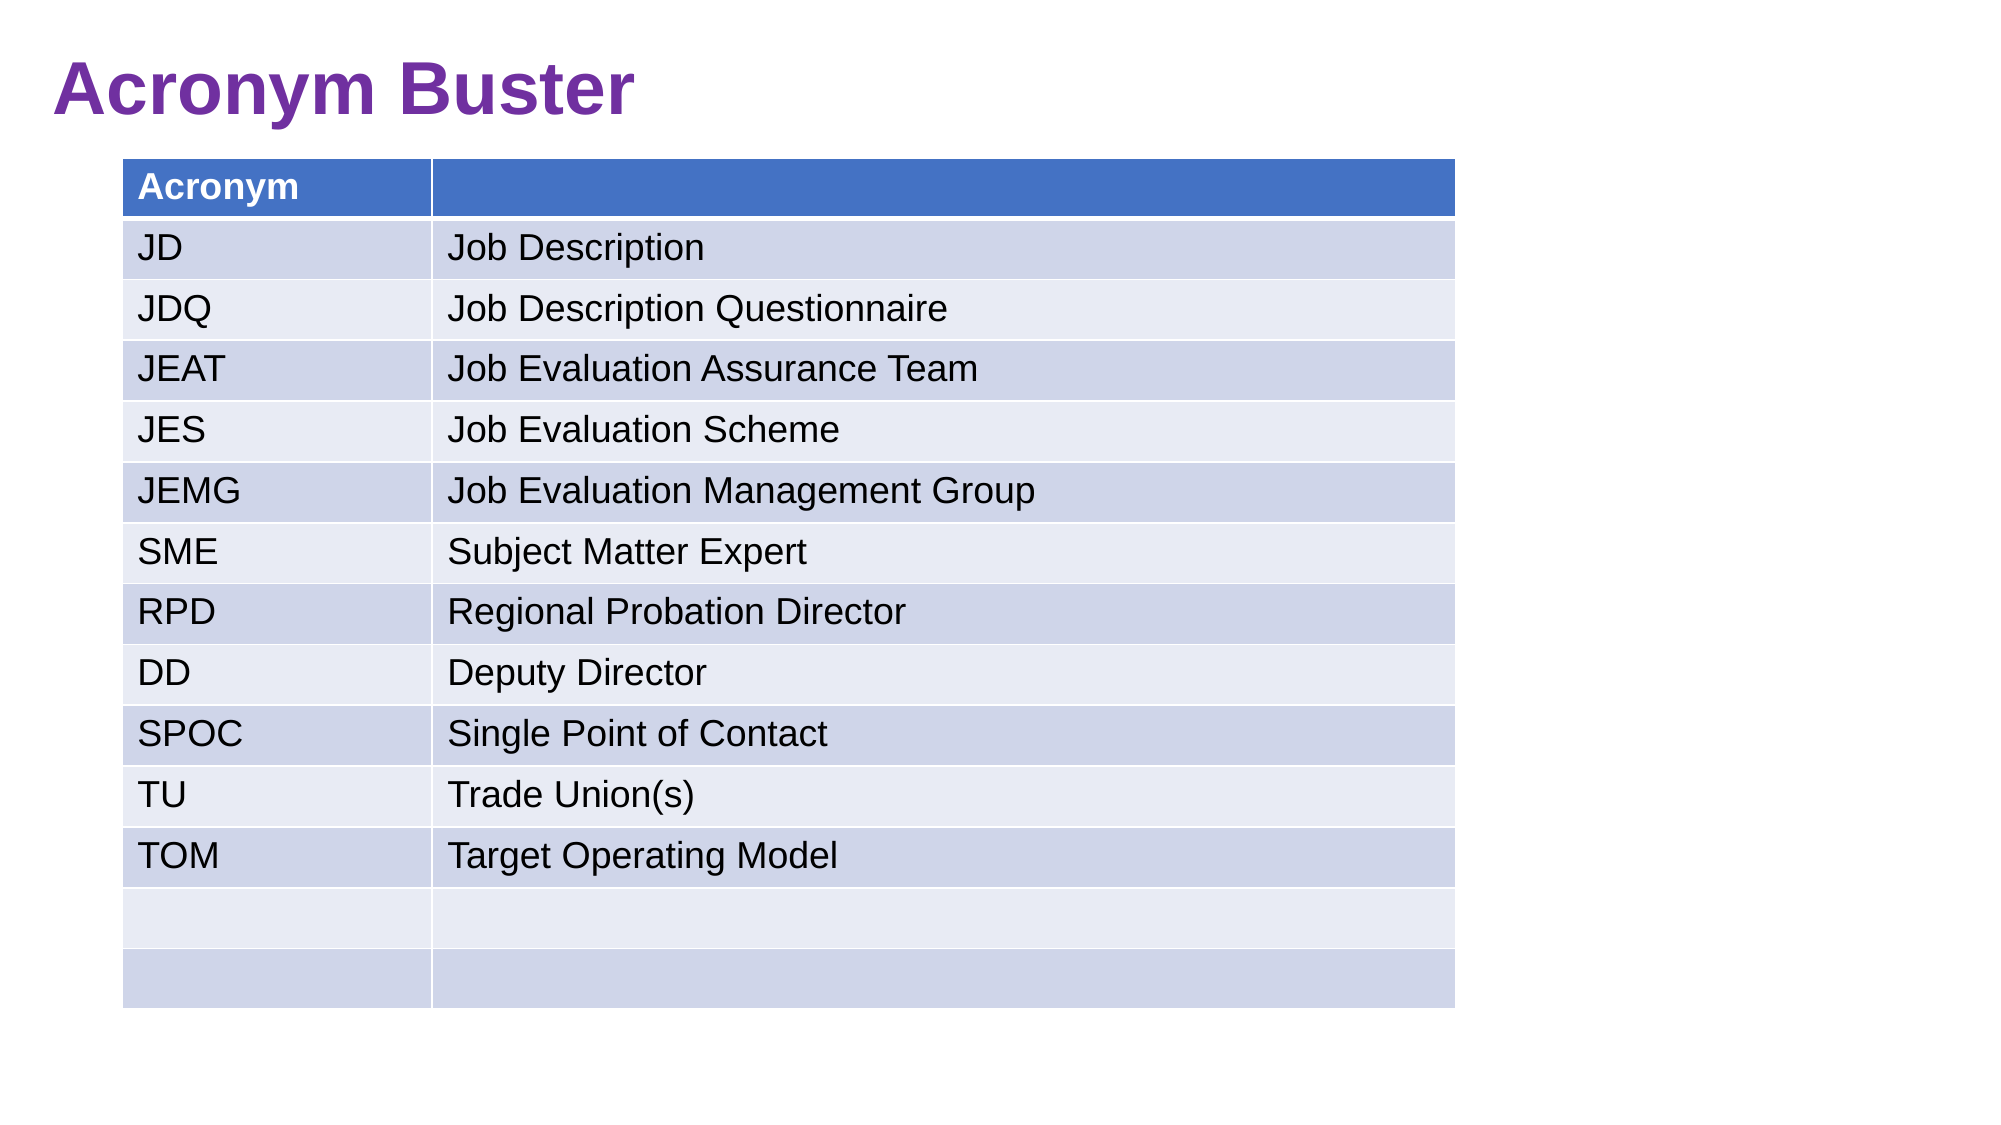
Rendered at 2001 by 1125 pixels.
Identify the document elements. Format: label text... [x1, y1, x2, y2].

table_cell Deputy Director [433, 645, 1455, 704]
table_cell JEAT [123, 341, 431, 400]
table_cell [433, 949, 1455, 1008]
title Acronym Buster [37, 17, 2000, 164]
table_cell Subject Matter Expert [433, 524, 1455, 583]
table_cell Job Description Questionnaire [433, 280, 1455, 339]
table_cell JDQ [123, 280, 431, 339]
table_cell Job Evaluation Assurance Team [433, 341, 1455, 400]
table_cell JD [123, 221, 431, 279]
table_header [433, 159, 1455, 216]
table_cell SPOC [123, 706, 431, 765]
table_cell TOM [123, 828, 431, 887]
table_cell [433, 889, 1455, 948]
table_cell [123, 889, 431, 948]
table_cell JES [123, 402, 431, 461]
table_cell DD [123, 645, 431, 704]
table_cell Regional Probation Director [433, 584, 1455, 644]
table_cell JEMG [123, 463, 431, 522]
table_cell Single Point of Contact [433, 706, 1455, 765]
table_cell [123, 949, 431, 1008]
table_cell Job Description [433, 221, 1455, 279]
table_cell SME [123, 524, 431, 583]
table_cell Job Evaluation Scheme [433, 402, 1455, 461]
table_cell Job Evaluation Management Group [433, 463, 1455, 522]
table_cell Trade Union(s) [433, 767, 1455, 826]
table_cell TU [123, 767, 431, 826]
table_cell Target Operating Model [433, 828, 1455, 887]
table_header Acronym [123, 159, 431, 216]
table_cell RPD [123, 584, 431, 644]
